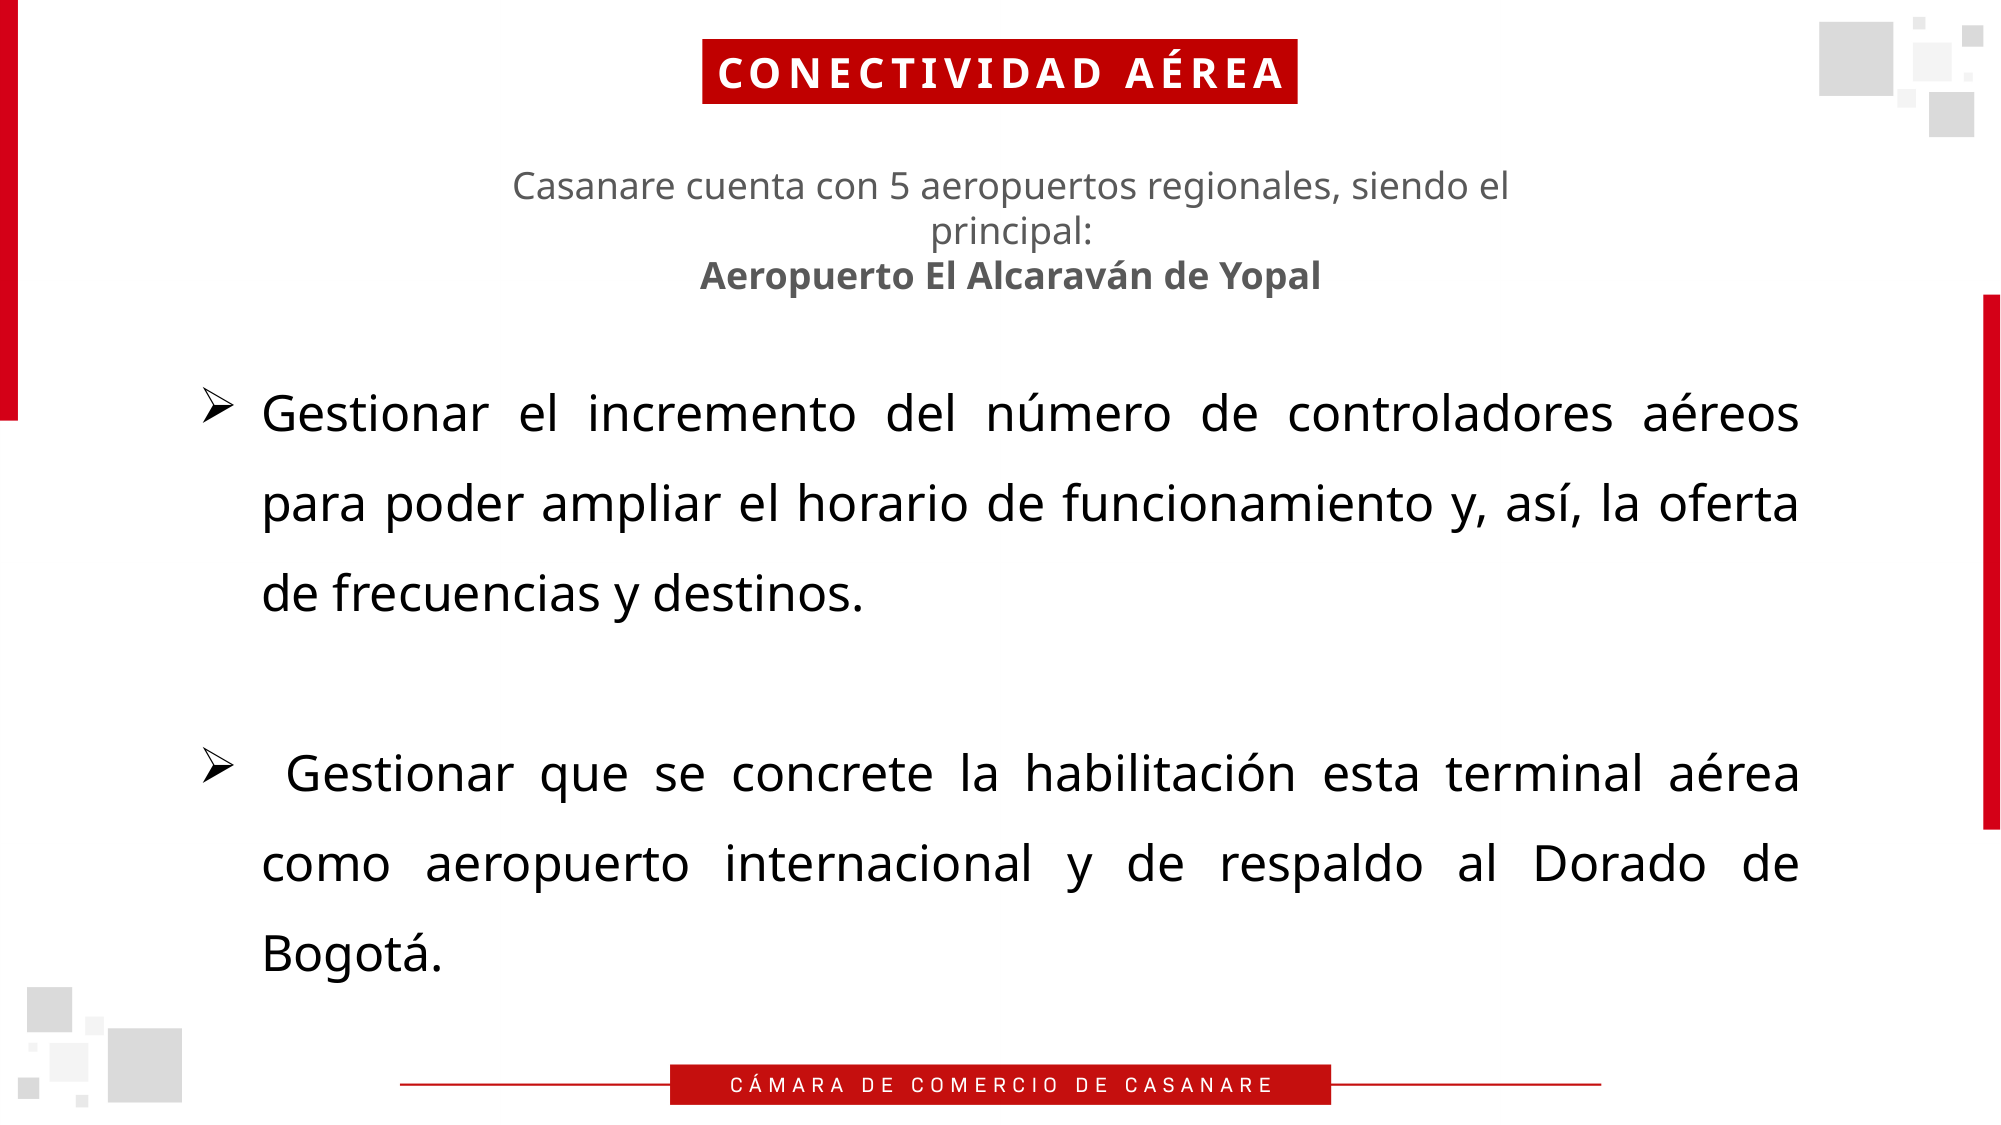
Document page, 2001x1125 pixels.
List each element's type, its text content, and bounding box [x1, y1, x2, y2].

text_box CONECTIVIDAD AÉREA [702, 39, 1298, 104]
text_box Gestionar el incremento del número de controladores aéreos para poder ampliar el horario de funcionamiento y, así, la oferta de frecuencias y destinos. Gestionar que se concrete la habilitación esta terminal aérea como aeropuerto internacional y de respaldo al Dorado de Bogotá. [183, 344, 1817, 989]
picture [0, 0, 2001, 1125]
text_box Casanare cuenta con 5 aeropuertos regionales, siendo el principal: Aeropuerto El Alcaraván de Yopal [422, 154, 1601, 304]
